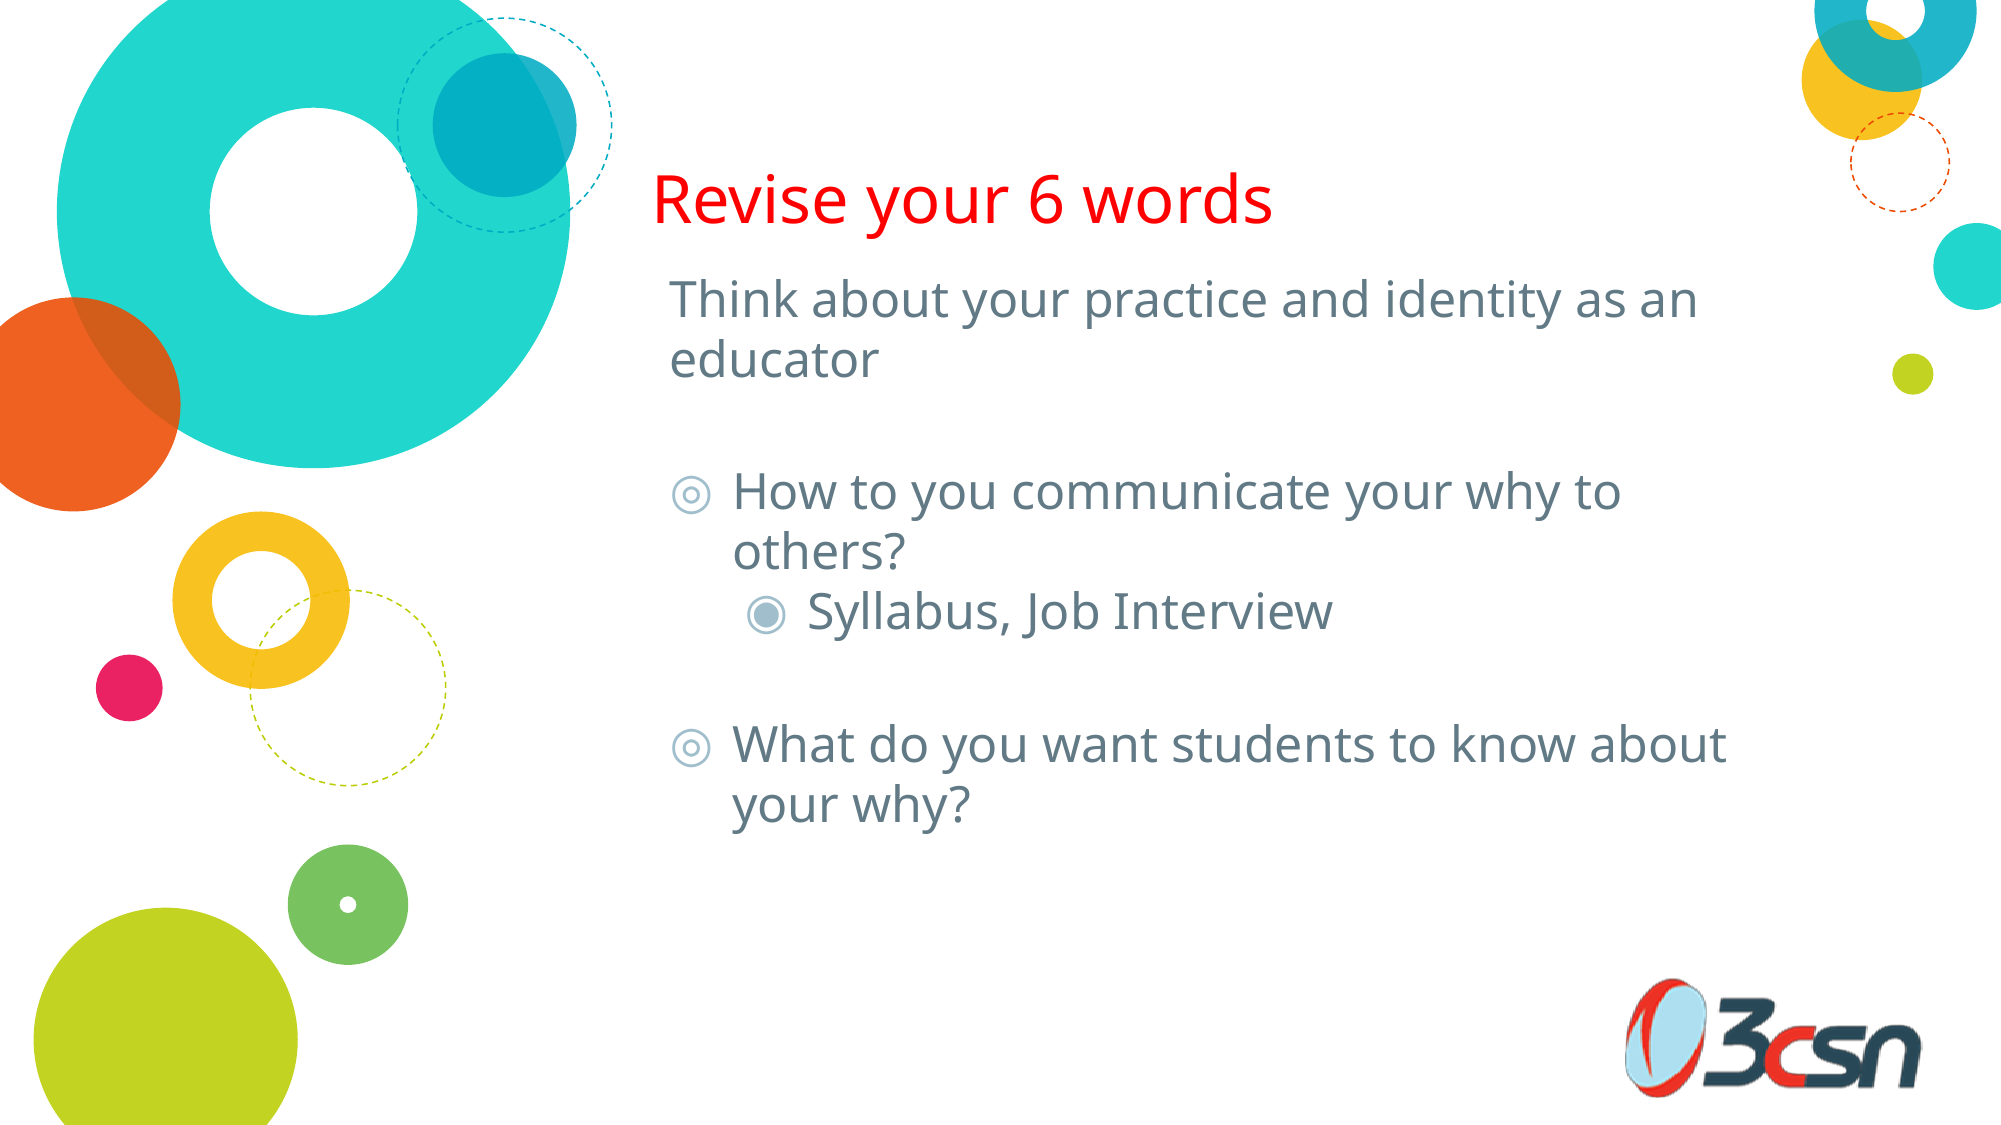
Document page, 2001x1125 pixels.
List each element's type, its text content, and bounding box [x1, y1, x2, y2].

list Think about your practice and identity as an educator How to you communicate your why to others? Syllabus, Job Interview What do you want students to know about your why? [642, 251, 1796, 943]
title Revise your 6 words [636, 111, 1790, 252]
picture [1625, 977, 1944, 1098]
